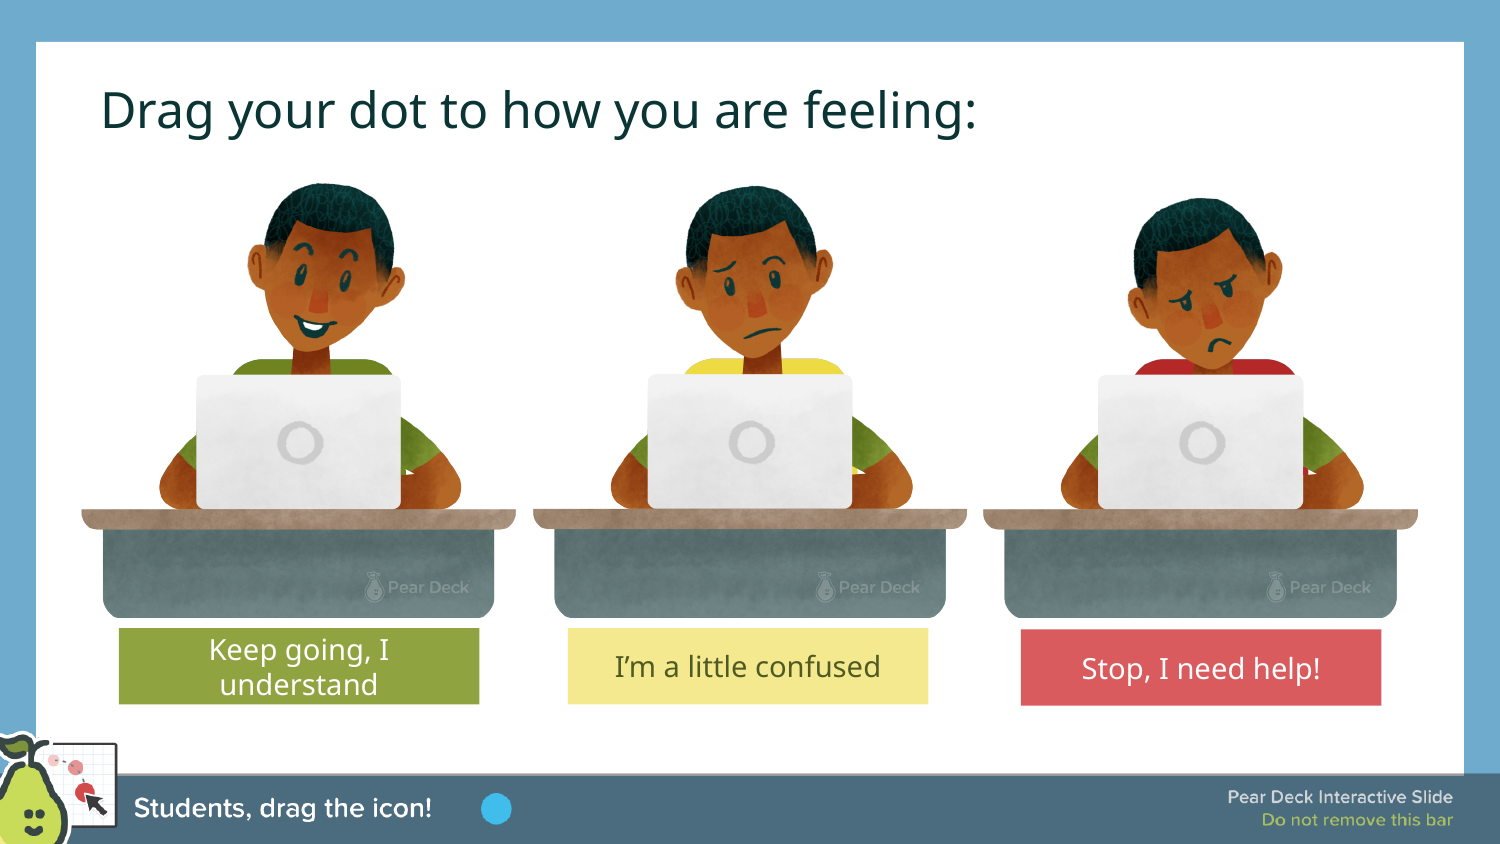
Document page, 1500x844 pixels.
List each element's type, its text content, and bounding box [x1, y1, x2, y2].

picture [978, 173, 1423, 618]
picture [527, 173, 973, 618]
text_box I’m a little confused [567, 628, 929, 705]
picture [0, 726, 1500, 844]
text_box Stop, I need help! [1020, 629, 1382, 706]
picture [77, 173, 522, 618]
text_box [36, 41, 1464, 724]
text_box Keep going, I understand [118, 628, 480, 705]
title Drag your dot to how you are feeling: [85, 70, 1415, 147]
